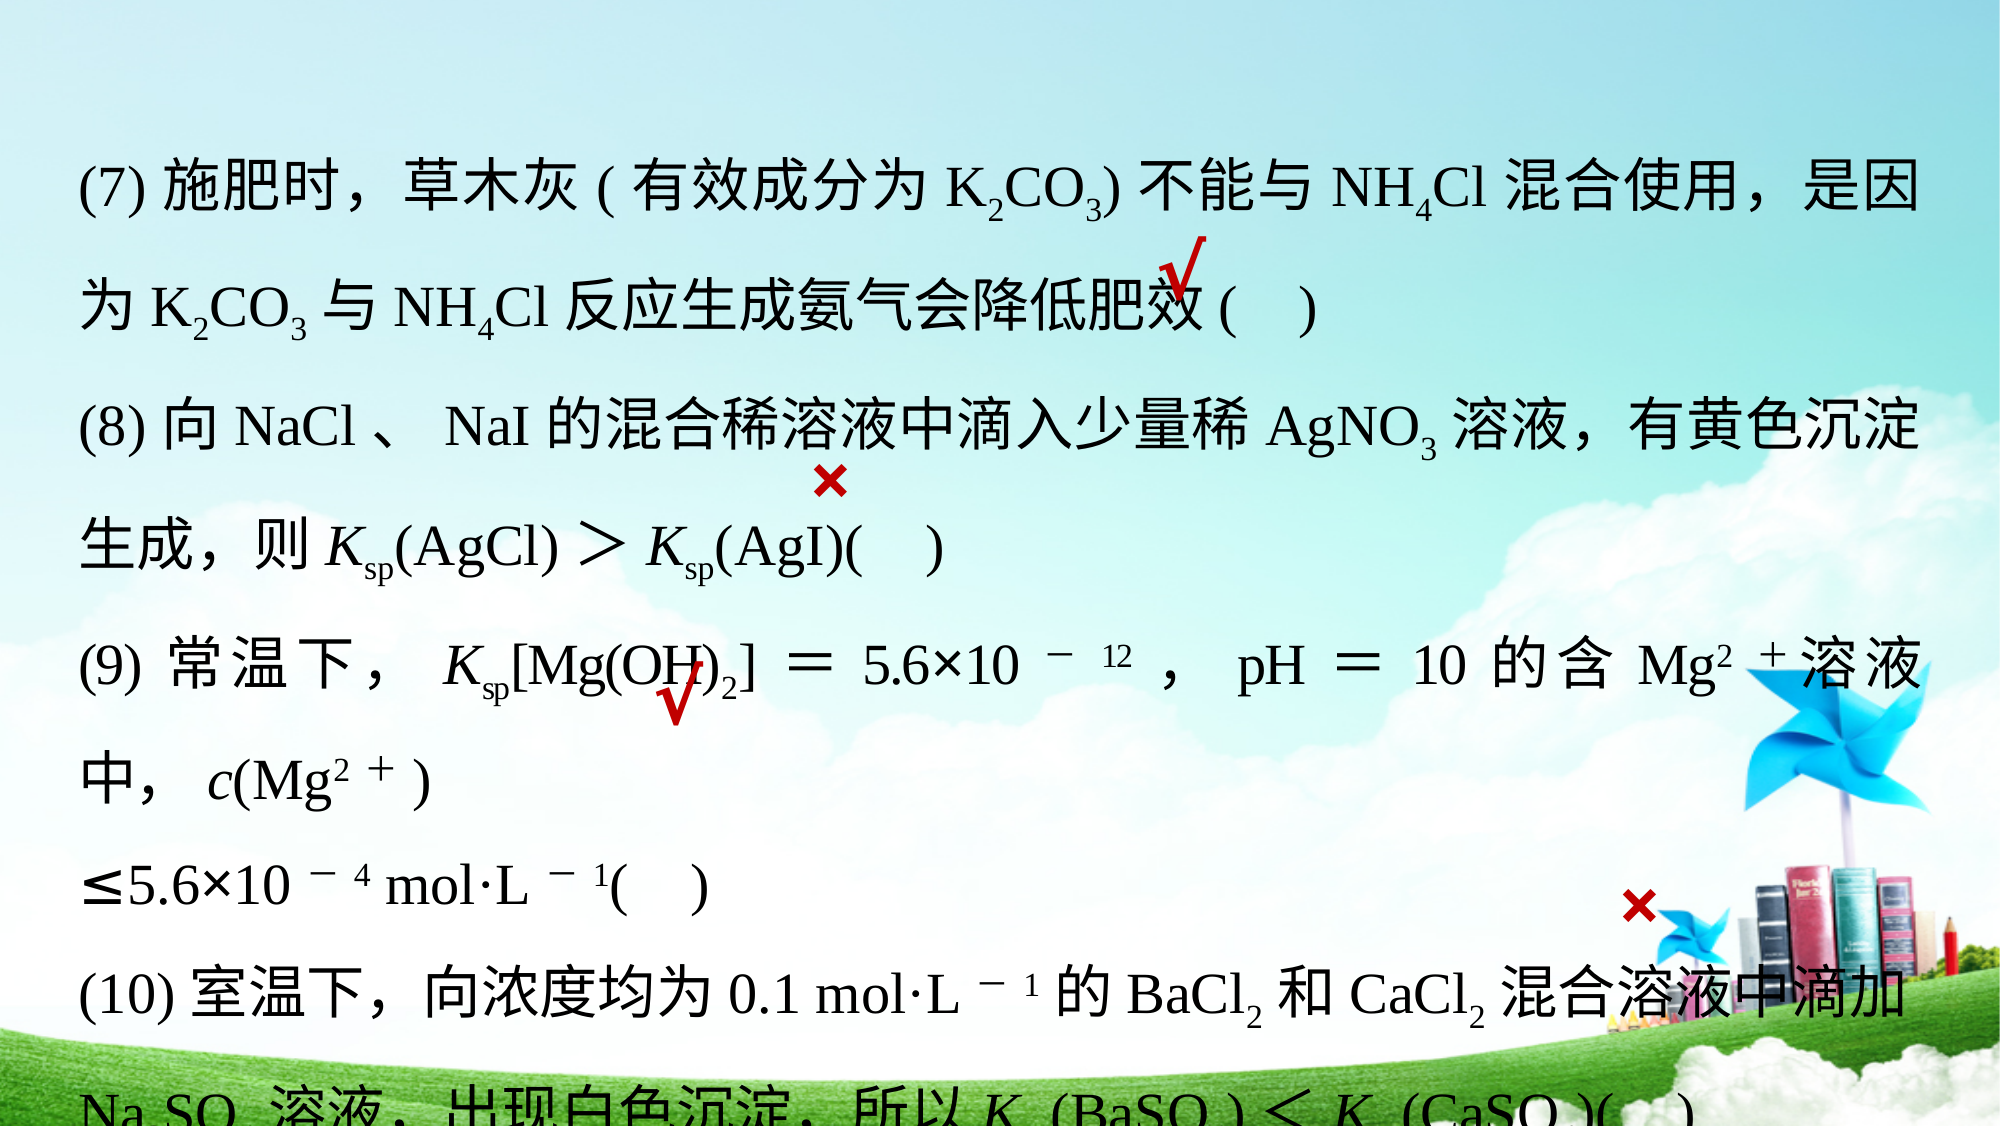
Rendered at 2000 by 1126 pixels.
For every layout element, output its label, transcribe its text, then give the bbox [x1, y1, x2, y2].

text_box × [1603, 849, 1677, 955]
picture [0, 0, 2000, 1126]
text_box √ [1141, 216, 1222, 322]
text_box × [795, 425, 868, 531]
text_box (7)施肥时，草木灰(有效成分为K2CO3)不能与NH4Cl混合使用，是因为K2CO3与NH4Cl反应生成氨气会降低肥效( ) (8)向NaCl、NaI的混合稀溶液中滴入少量稀AgNO3溶液，有黄色沉淀生成，则Ksp(AgCl)＞Ksp(AgI)( ) (9)常温下，Ksp[Mg(OH)2]＝5.6×10－12，pH＝10的含Mg2＋溶液中，c(Mg2＋) ≤5.6×10－4 mol·L－1( ) (10)室温下，向浓度均为0.1 mol·L－1的BaCl2和CaCl2混合溶液中滴加Na2SO4溶液，出现白色沉淀，所以Ksp(BaSO4)＜Ksp(CaSO4)( ) [63, 101, 1936, 1126]
text_box √ [638, 642, 719, 748]
